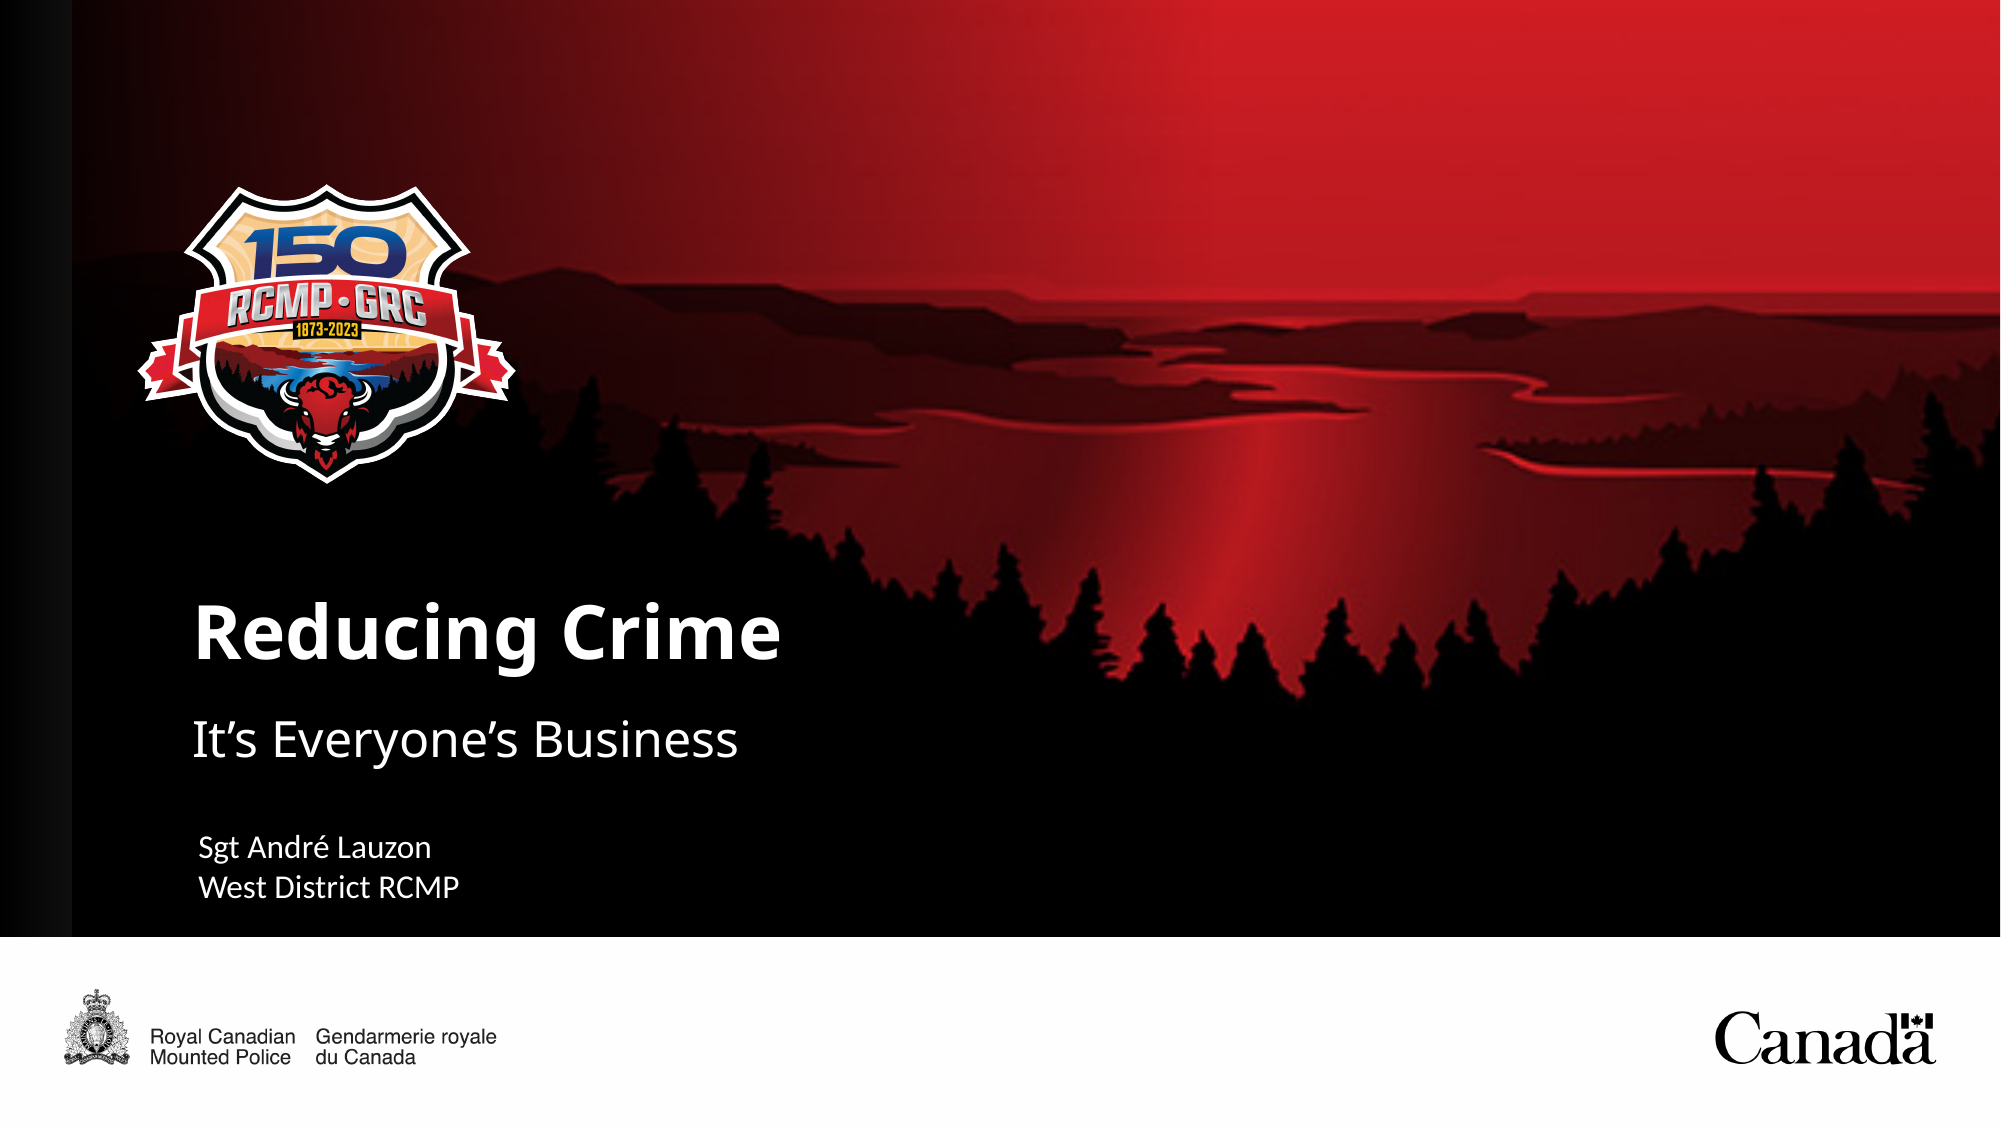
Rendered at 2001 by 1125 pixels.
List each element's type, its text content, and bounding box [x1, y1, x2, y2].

title Reducing Crime [177, 292, 1725, 684]
picture [137, 0, 2001, 937]
picture [0, 940, 2000, 1125]
subtitle It’s Everyone’s Business [177, 706, 1725, 896]
slide_number Sgt André Lauzon West District RCMP [183, 835, 634, 896]
